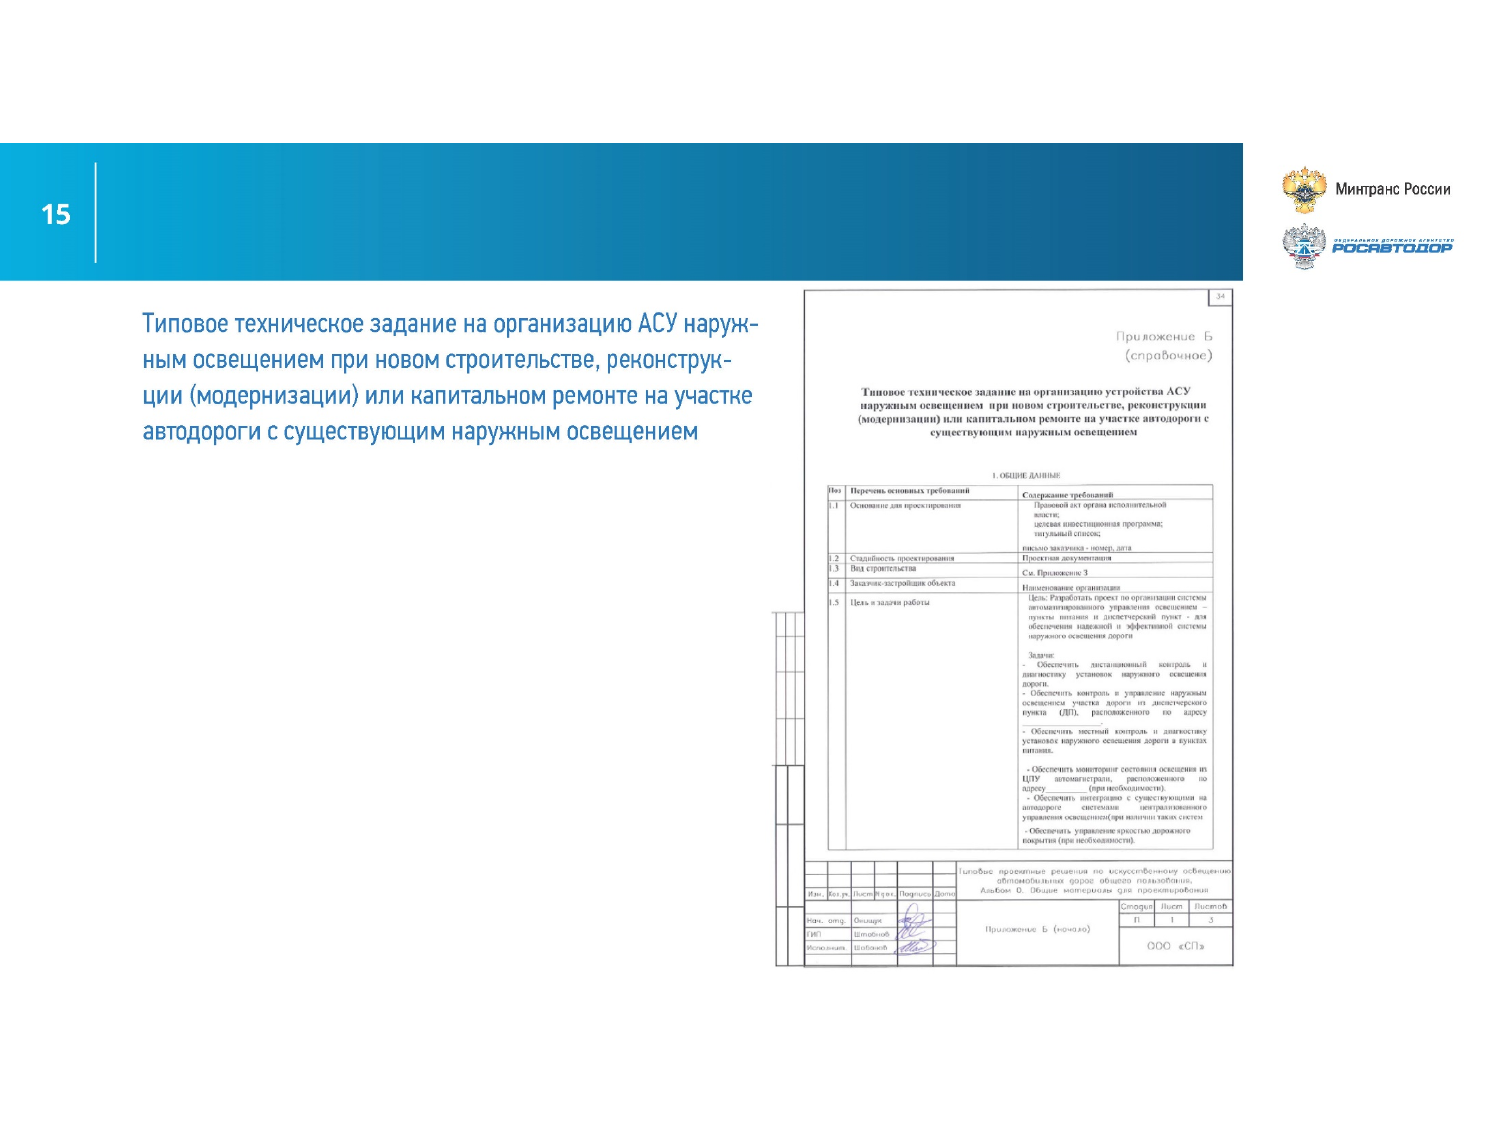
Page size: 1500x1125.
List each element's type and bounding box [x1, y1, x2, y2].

picture [42, 204, 52, 224]
picture [57, 204, 70, 225]
picture [0, 143, 1500, 982]
